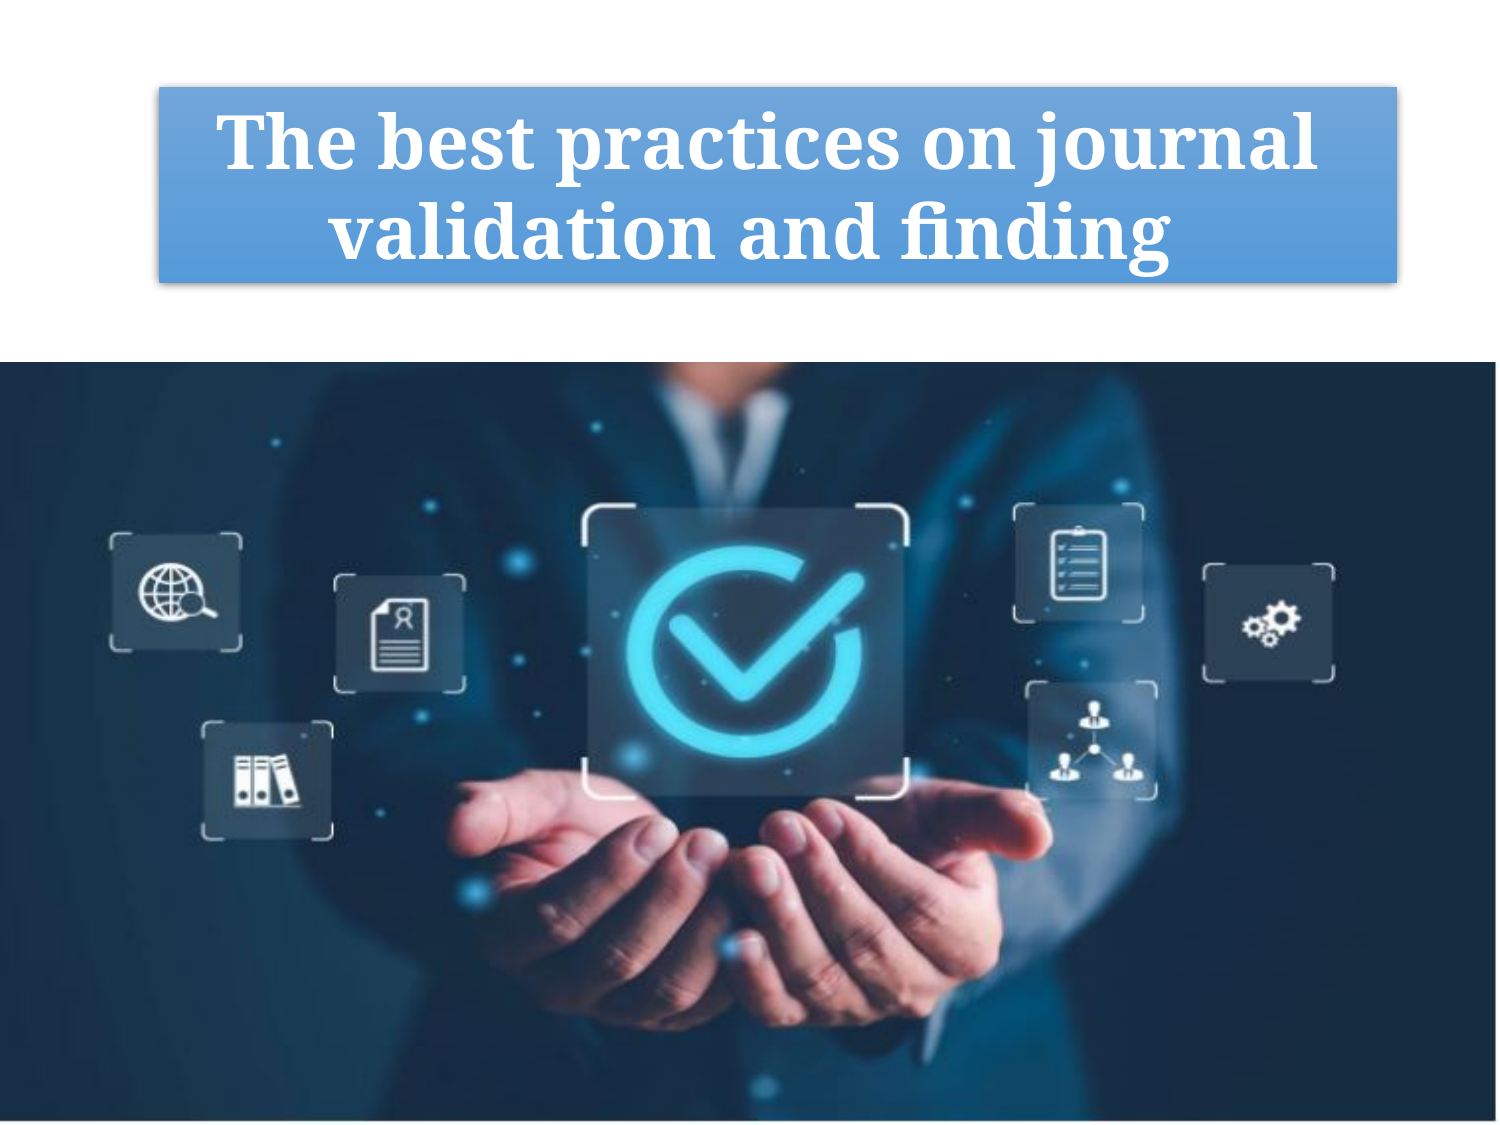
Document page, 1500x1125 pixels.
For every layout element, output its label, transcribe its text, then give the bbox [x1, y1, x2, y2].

text_box The best practices on journal validation and finding [159, 87, 1397, 283]
picture [0, 362, 1500, 1125]
